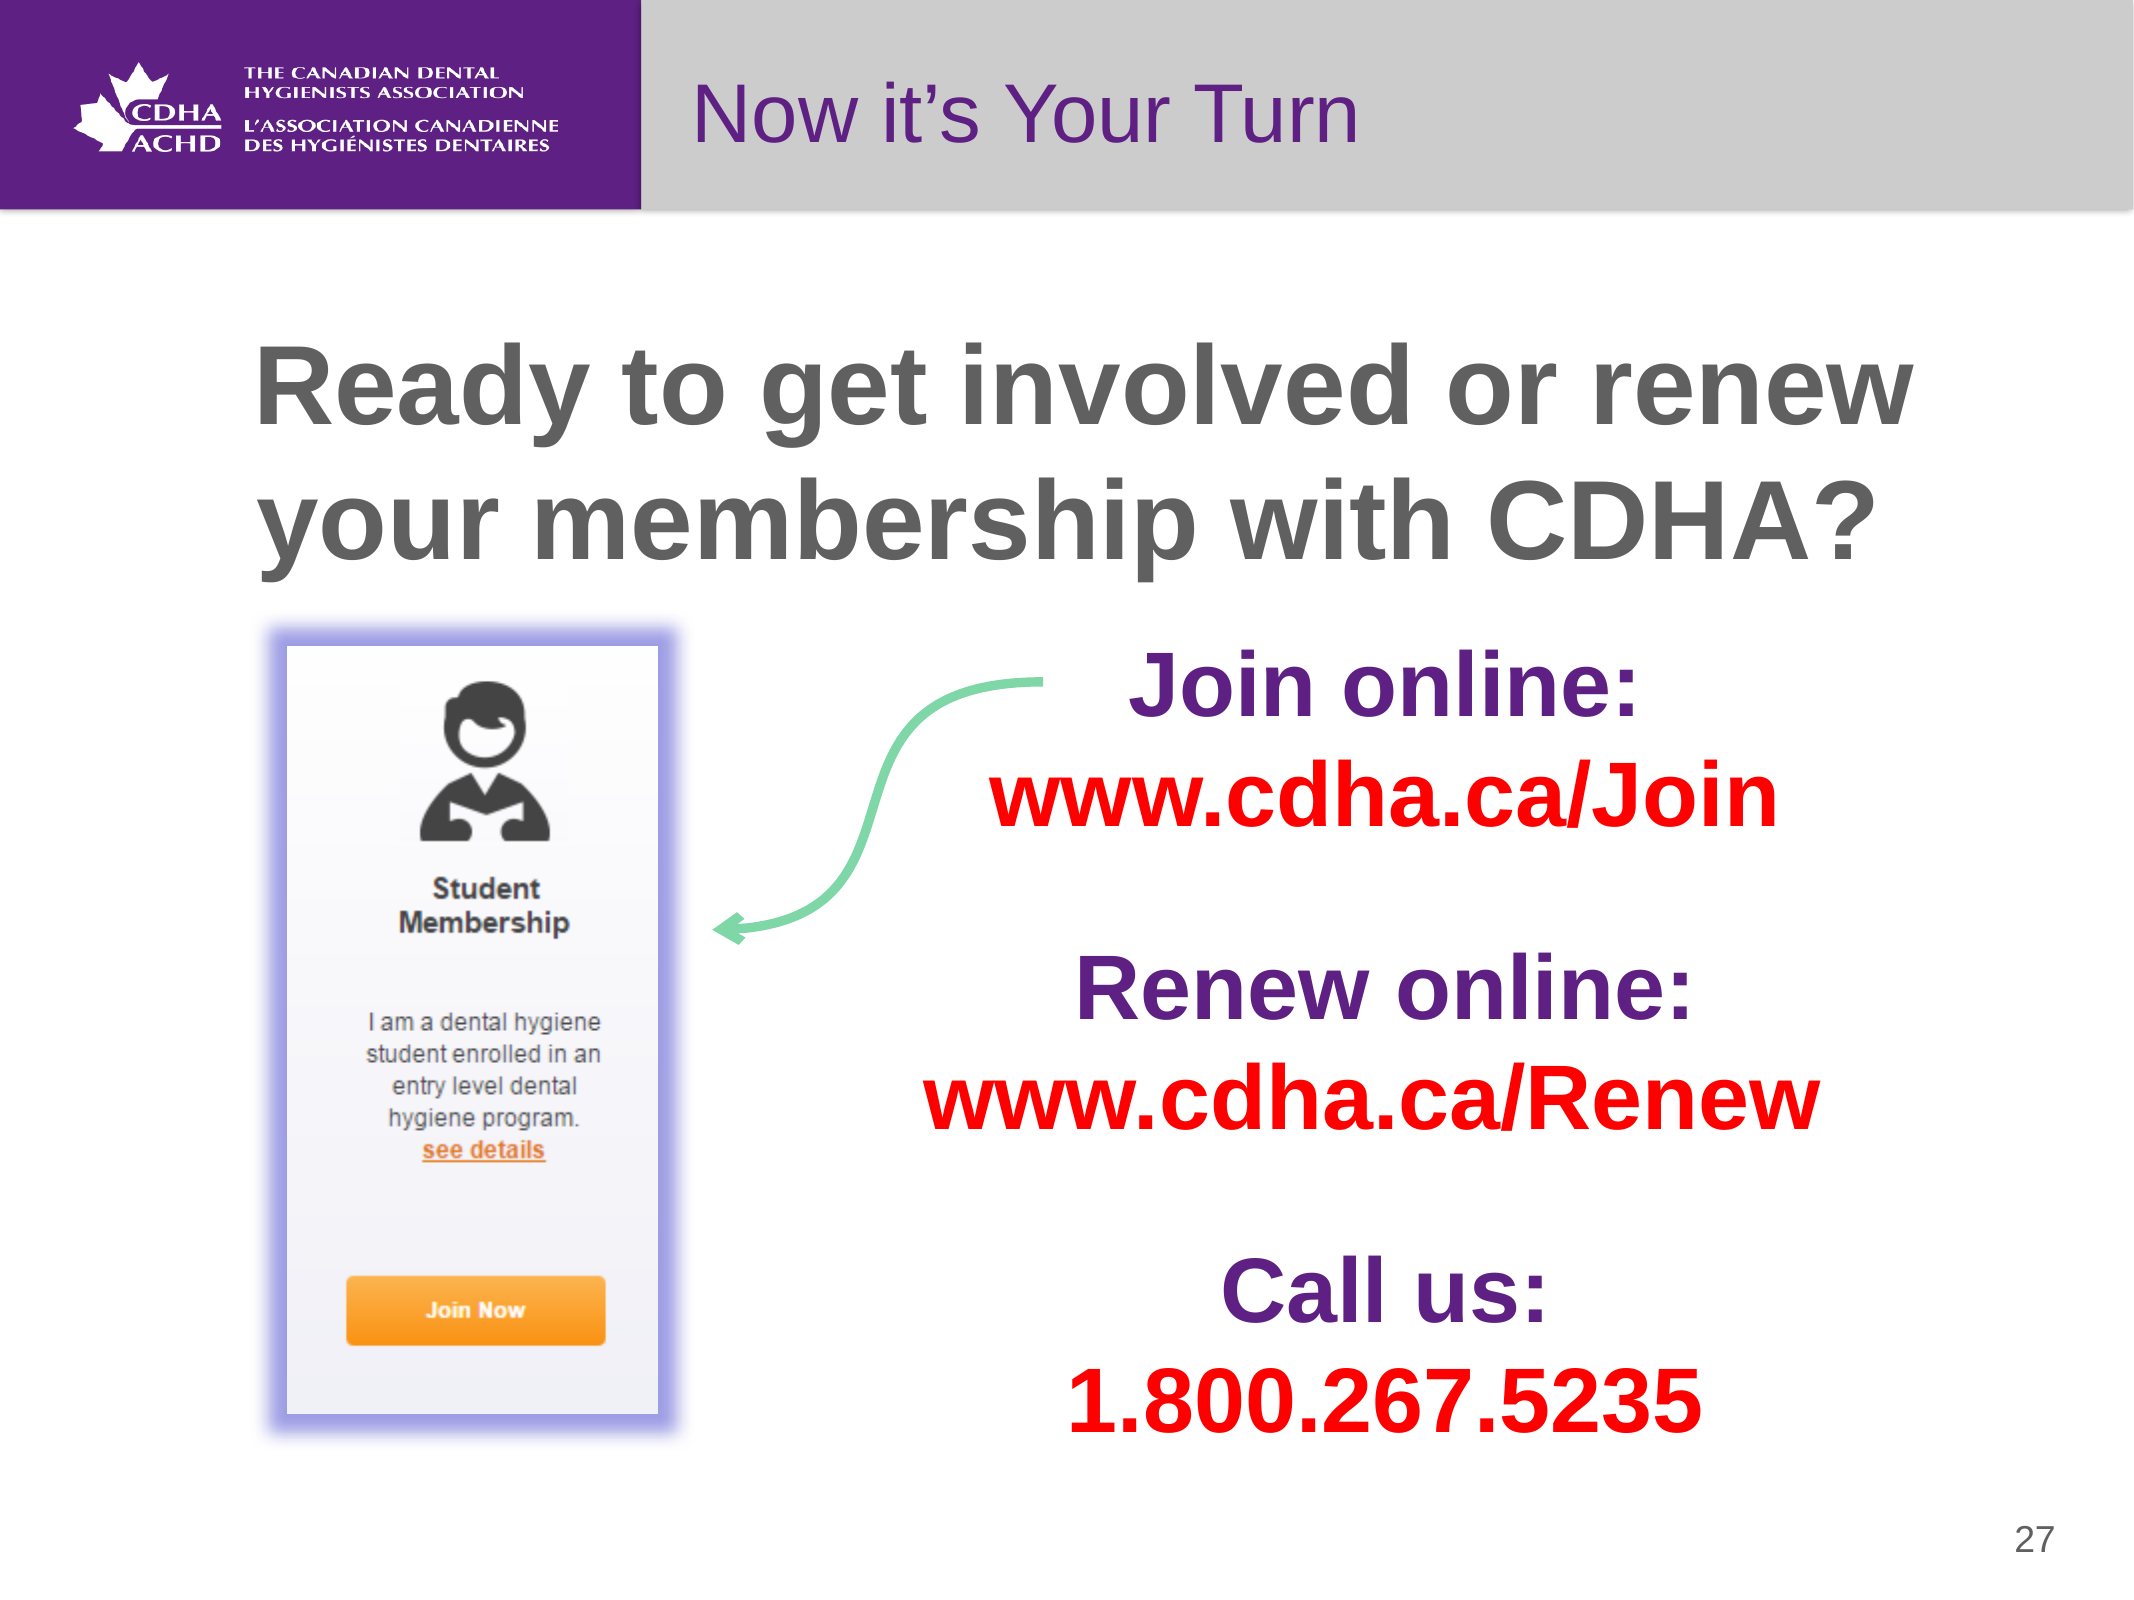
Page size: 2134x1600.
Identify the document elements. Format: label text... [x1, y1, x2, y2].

picture [286, 646, 659, 1415]
list Ready to get involved or renew your membership with CDHA? [216, 303, 1953, 1214]
list Join online: www.cdha.ca/Join Renew online: www.cdha.ca/Renew Call us: 1.800.267.5235 [712, 616, 2059, 1526]
picture [62, 47, 571, 163]
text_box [711, 681, 1044, 931]
text_box Now it’s Your Turn [676, 43, 2027, 174]
